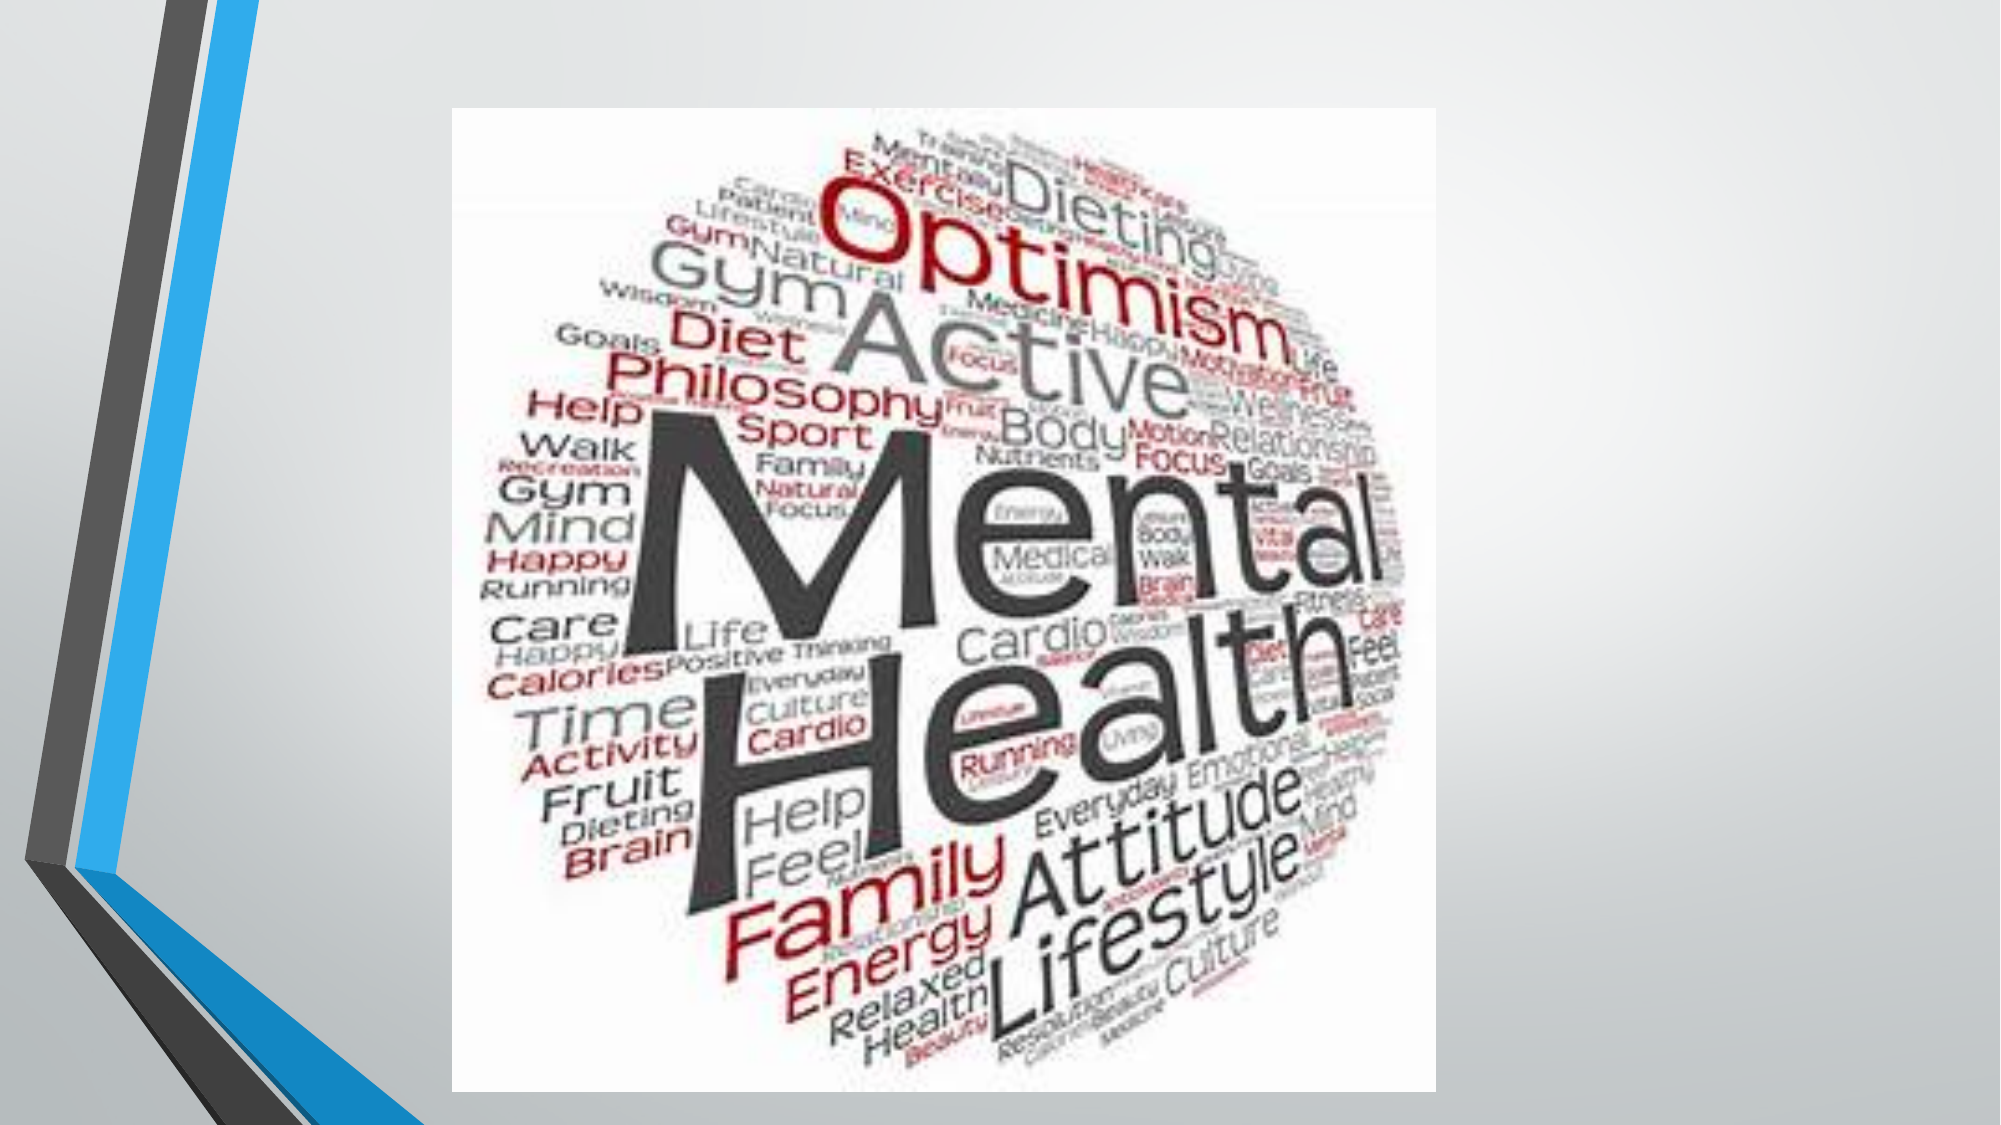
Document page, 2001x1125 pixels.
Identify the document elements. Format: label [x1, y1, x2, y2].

list [452, 108, 1436, 1093]
